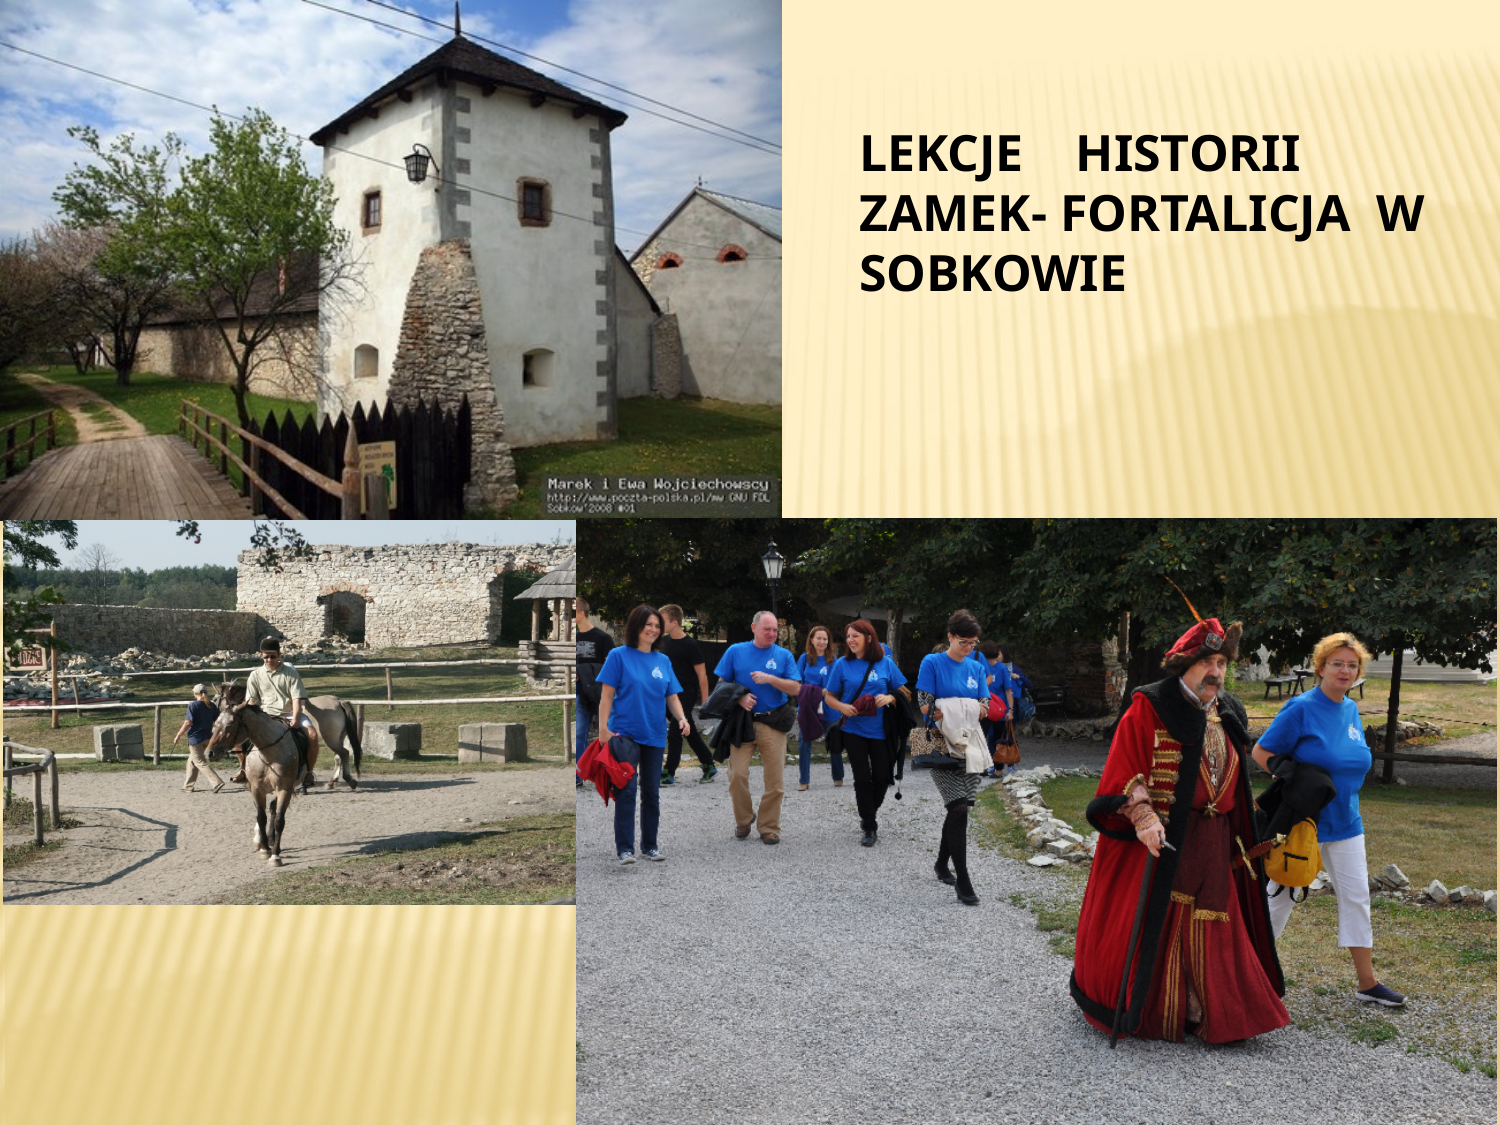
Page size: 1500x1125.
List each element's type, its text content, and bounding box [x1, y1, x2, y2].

text_box LEKCJE HISTORII ZAMEK- FORTALICJA W SOBKOWIE [844, 113, 1458, 309]
picture [0, 0, 1497, 1125]
